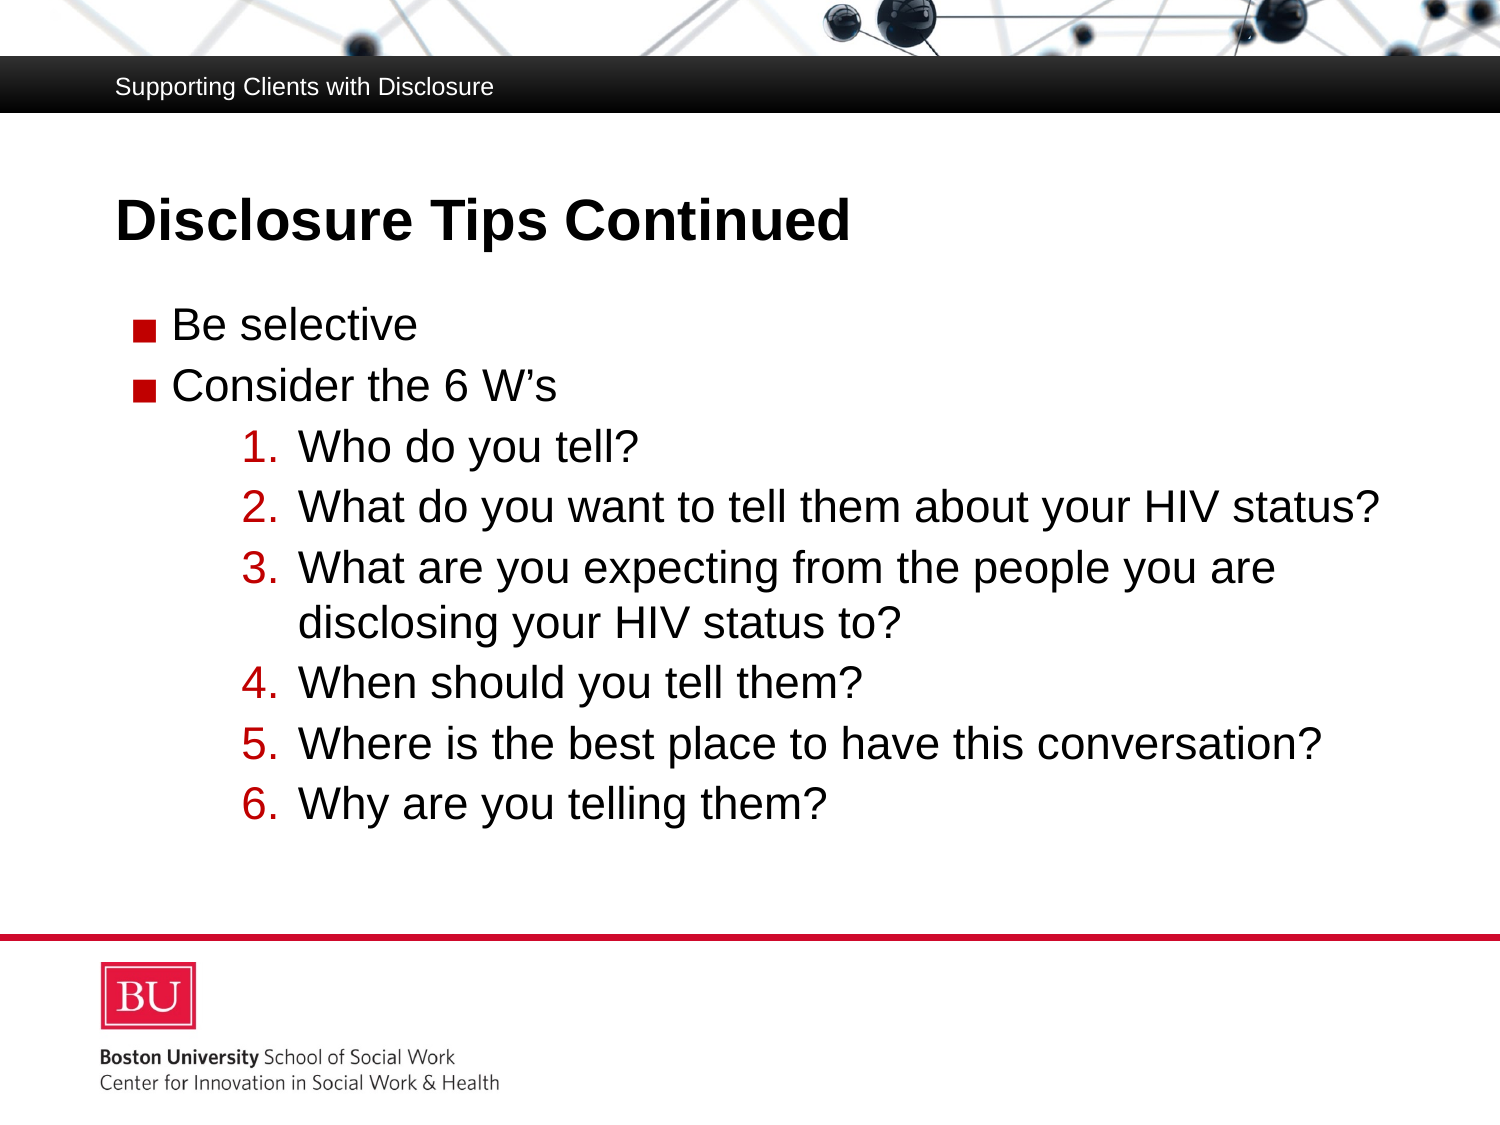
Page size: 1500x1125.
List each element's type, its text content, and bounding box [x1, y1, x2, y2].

text_box Supporting Clients with Disclosure [99, 62, 938, 113]
picture [0, 0, 1500, 56]
title Disclosure Tips Continued [100, 174, 1401, 287]
picture [99, 962, 500, 1095]
list Be selective Consider the 6 W’s Who do you tell? What do you want to tell them about your HIV status? What are you expecting from the people you are disclosing your HIV status to? When should you tell them? Where is the best place to have this conversation? Why are you telling them? [99, 287, 1500, 925]
